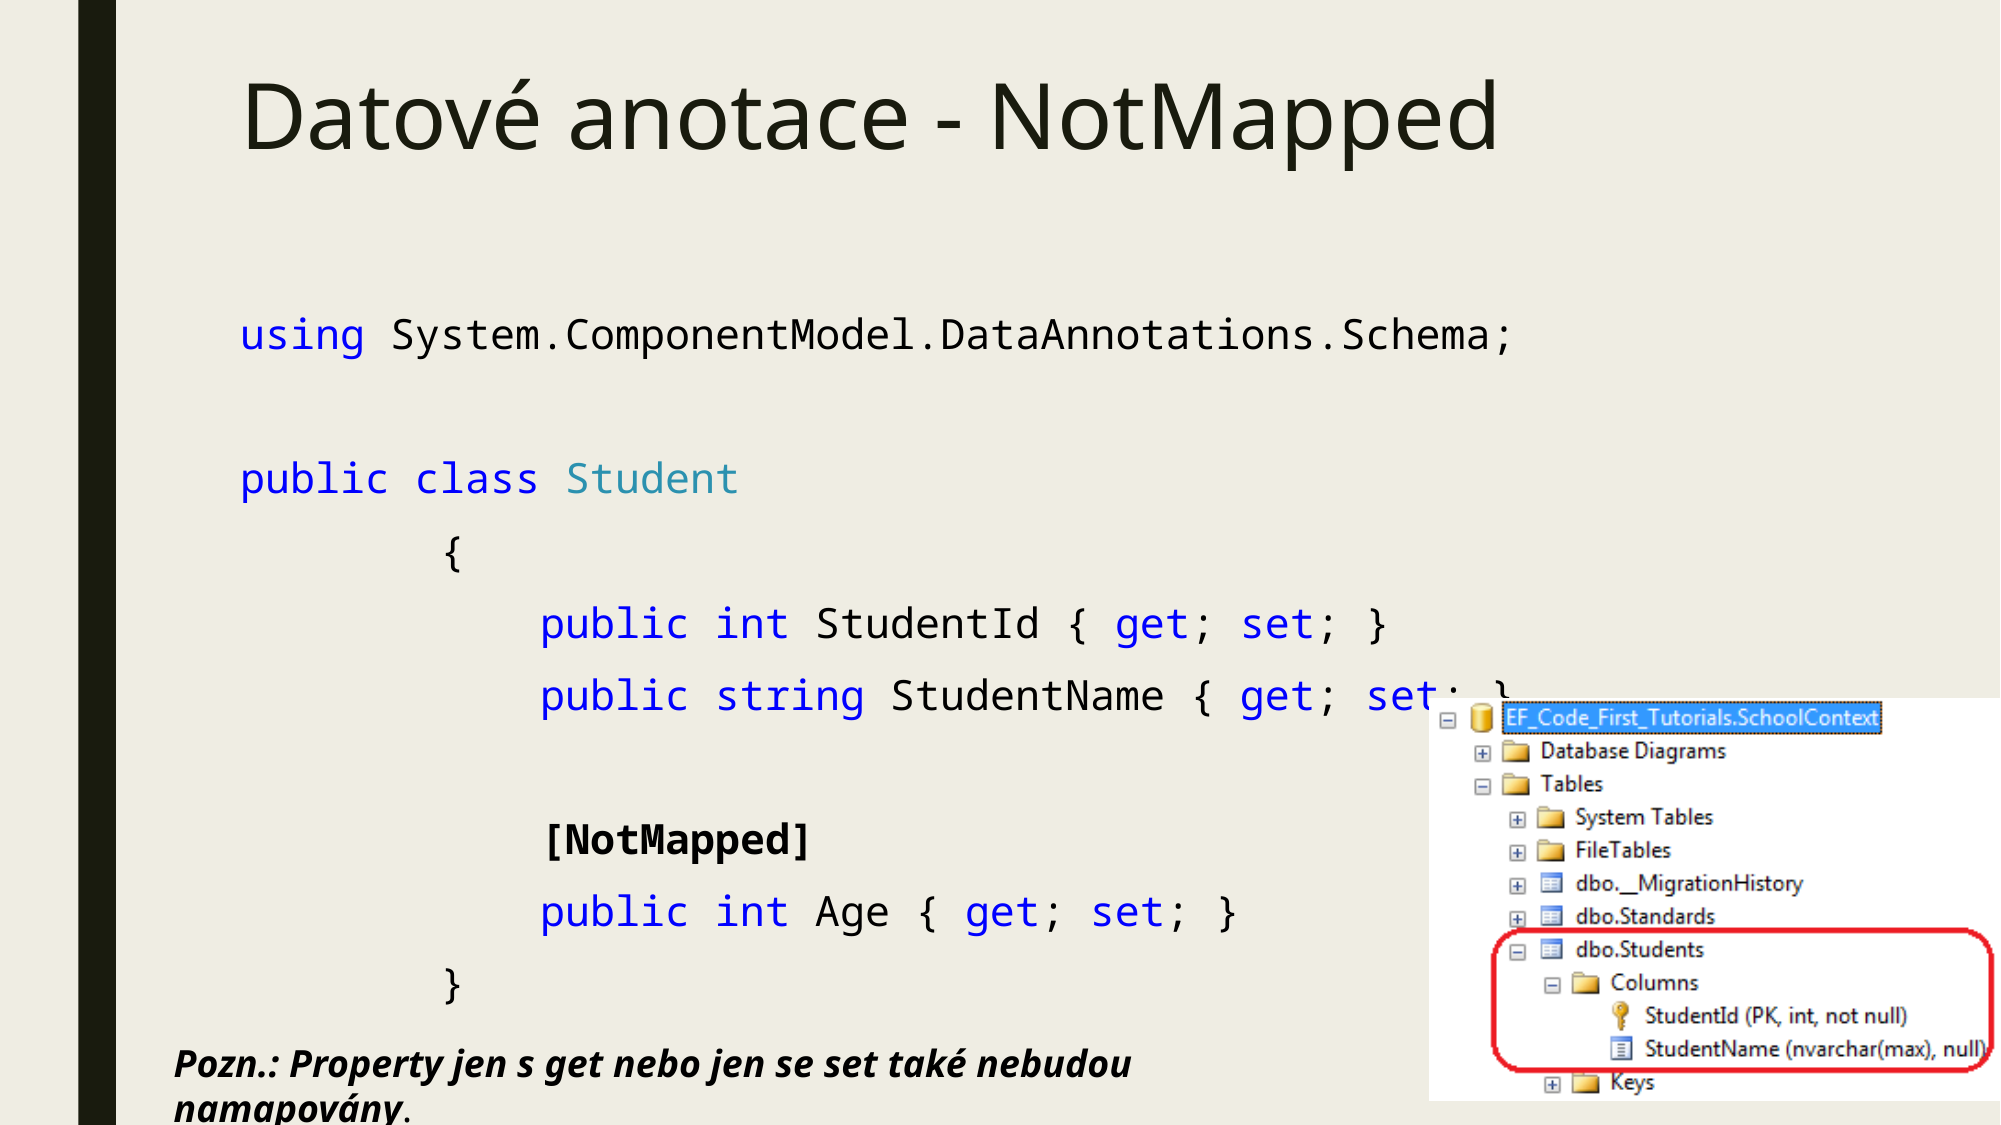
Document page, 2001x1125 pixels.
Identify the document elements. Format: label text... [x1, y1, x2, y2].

title Datové anotace - NotMapped [225, 63, 1816, 204]
text_box Pozn.: Property jen s get nebo jen se set také nebudou namapovány. [158, 1032, 1364, 1125]
picture [1429, 698, 2000, 1101]
list using System.ComponentModel.DataAnnotations.Schema; public class Student { public int StudentId { get; set; } public string StudentName { get; set; } [NotMapped] public int Age { get; set; } } [225, 229, 1816, 1033]
